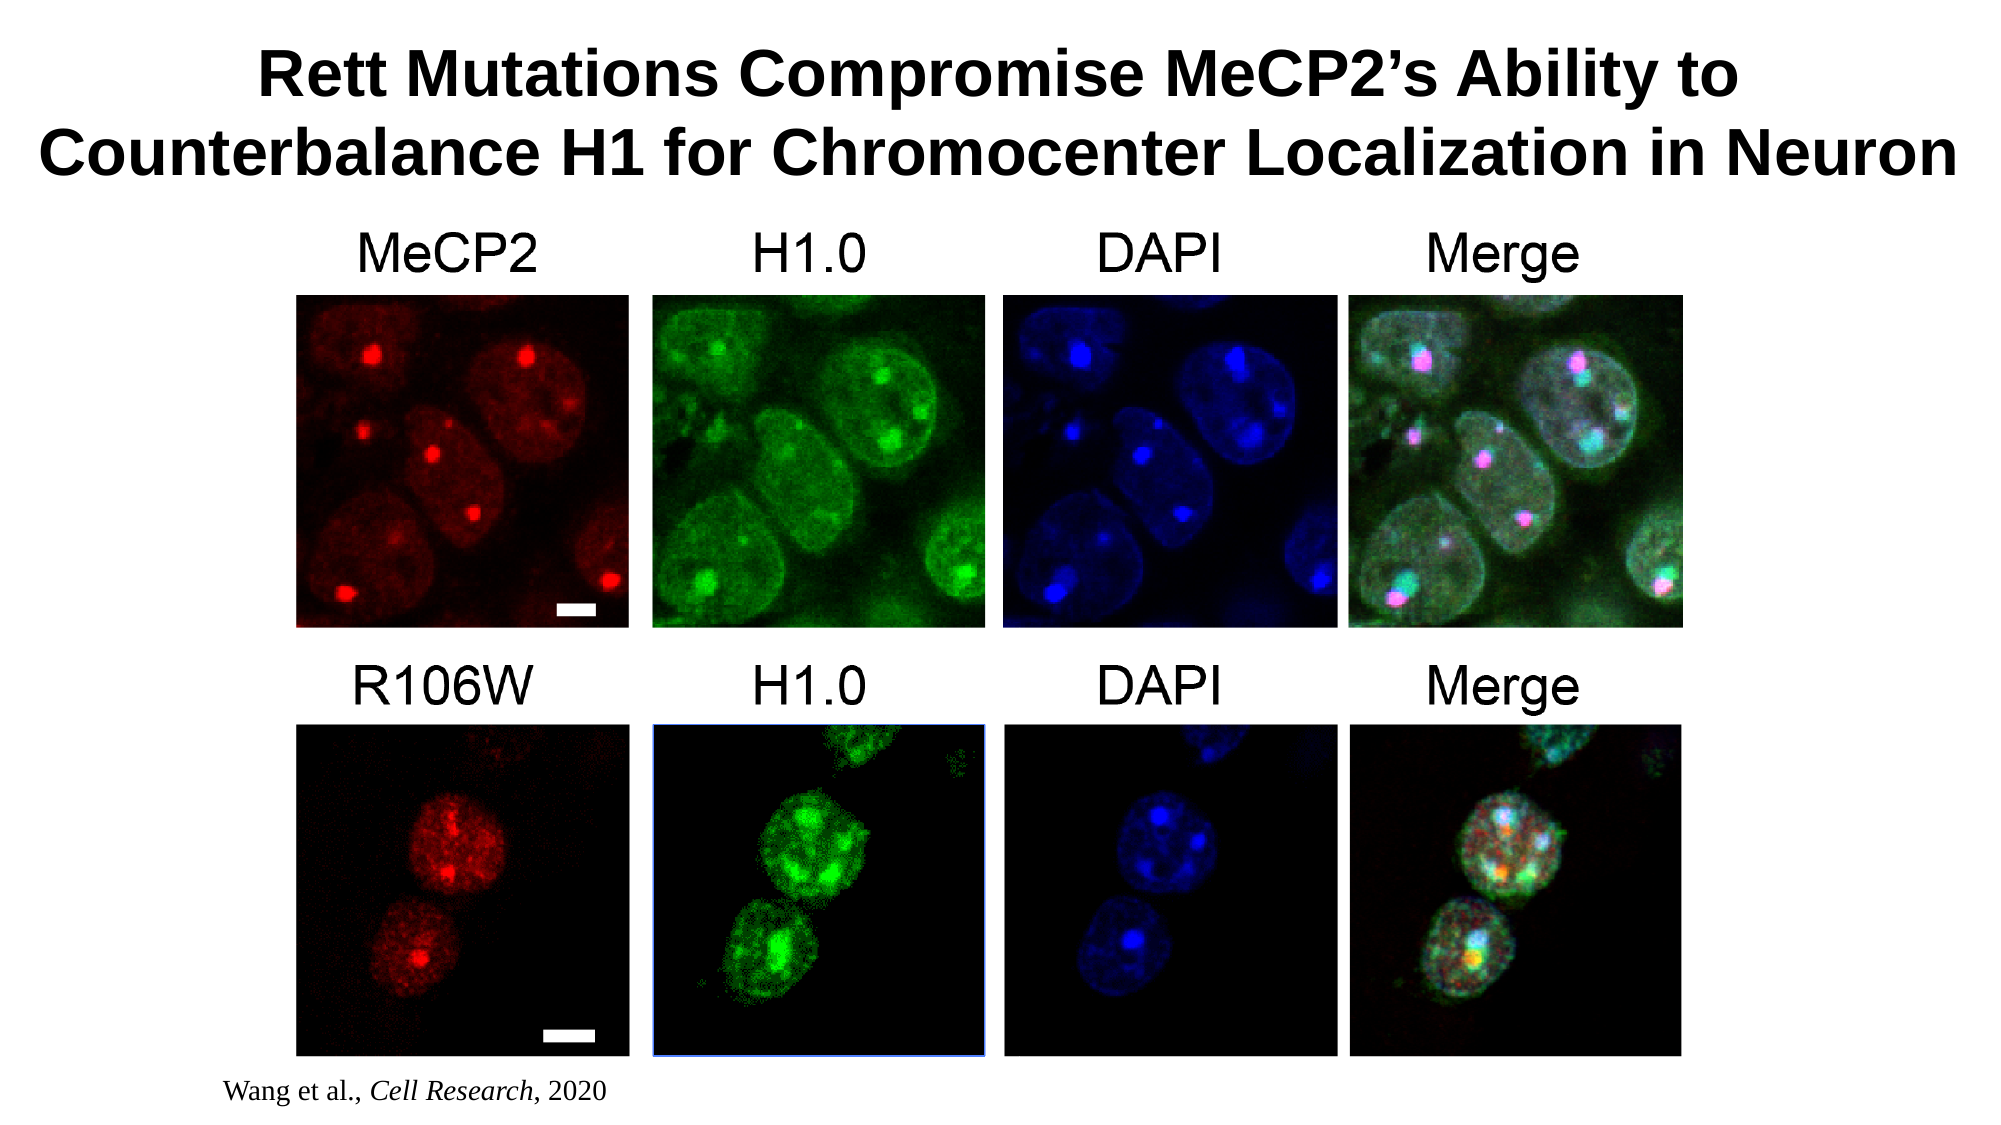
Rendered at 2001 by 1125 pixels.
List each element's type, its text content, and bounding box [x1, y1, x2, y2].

text_box Wang et al., Cell Research, 2020 [208, 1063, 623, 1114]
picture [281, 205, 1699, 1075]
text_box Rett Mutations Compromise MeCP2’s Ability to Counterbalance H1 for Chromocenter Localization in Neuron [0, 15, 2000, 203]
